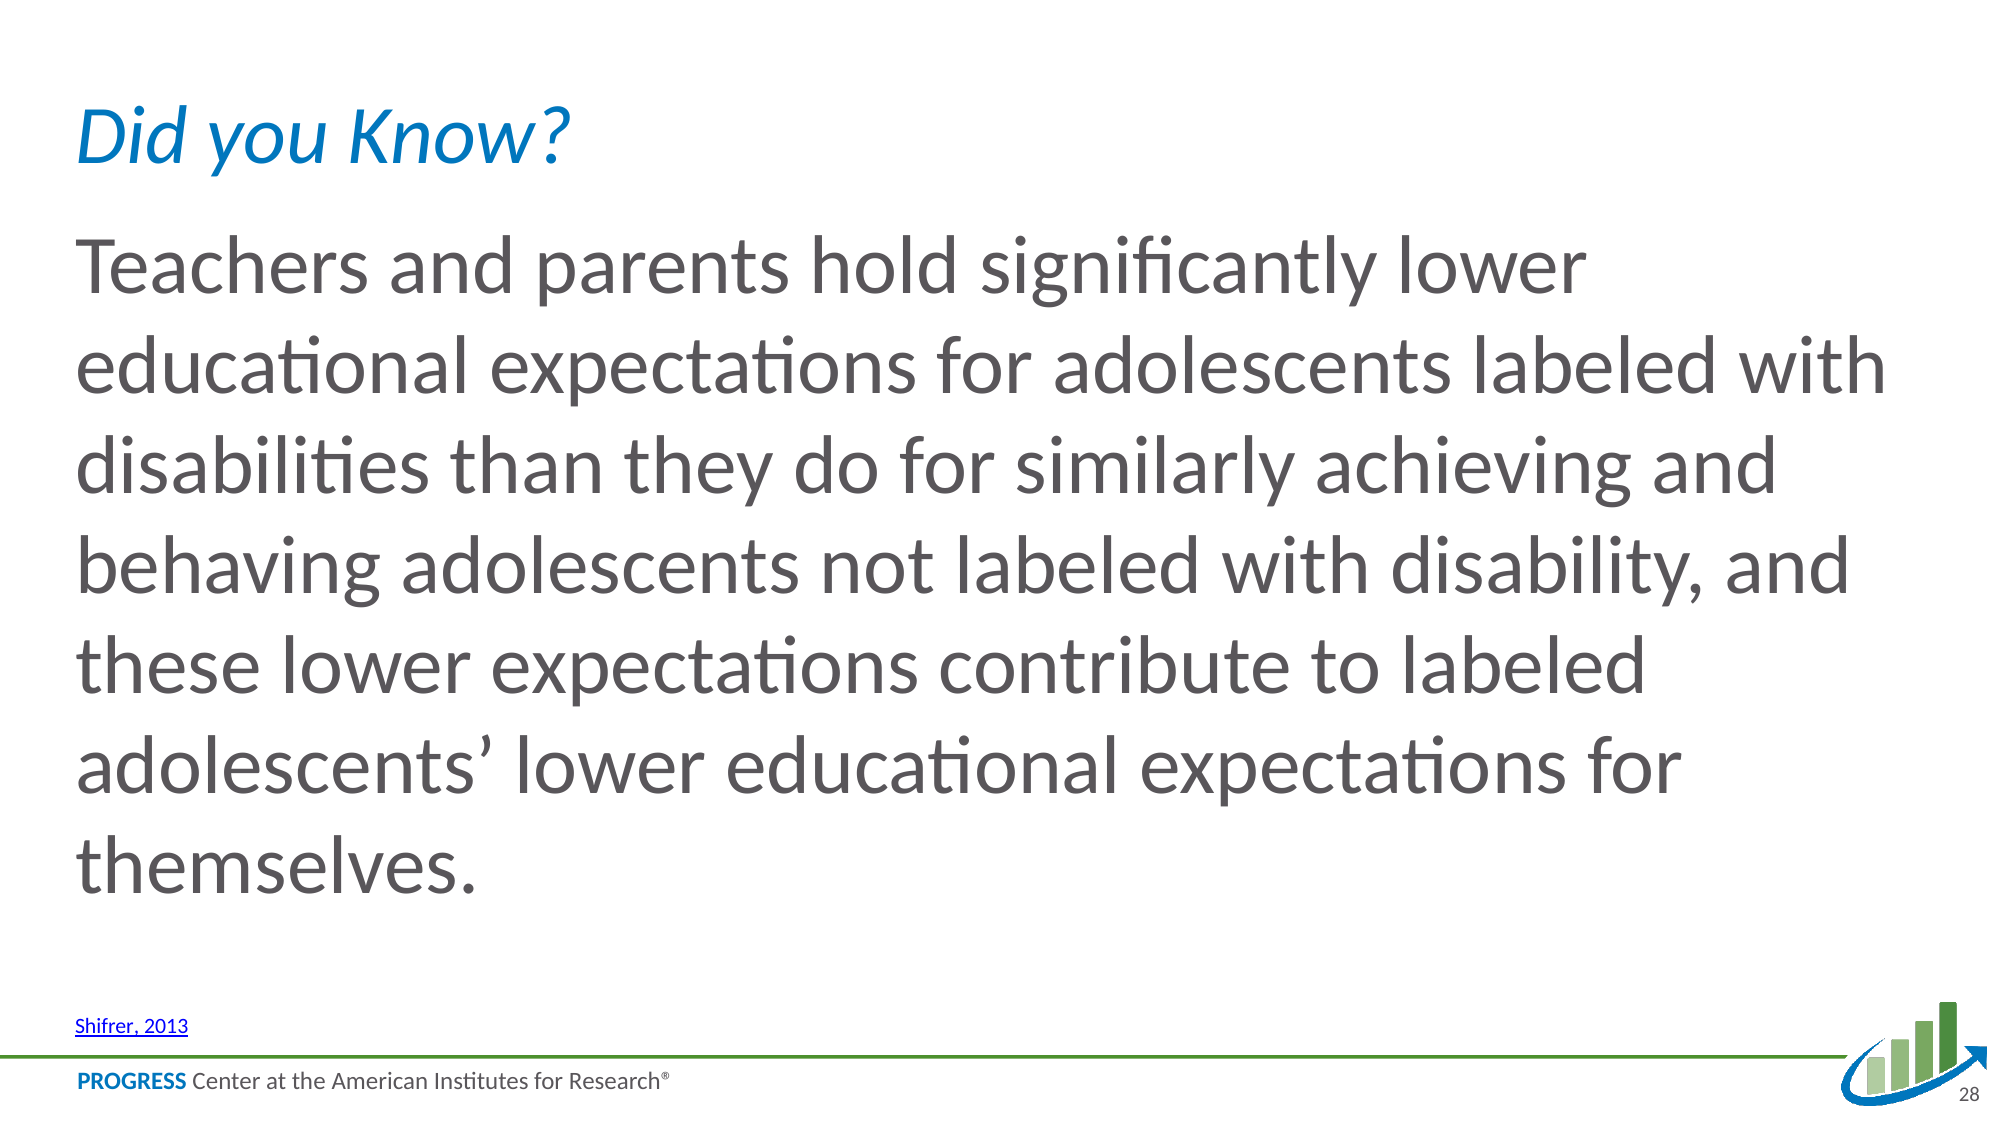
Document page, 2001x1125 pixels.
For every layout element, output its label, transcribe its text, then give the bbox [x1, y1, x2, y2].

picture [1841, 1002, 1987, 1106]
list Shifrer, 2013 [75, 1006, 1935, 1039]
slide_number 28 [1954, 1080, 1980, 1106]
list Teachers and parents hold significantly lower educational expectations for adolescents labeled with disabilities than they do for similarly achieving and behaving adolescents not labeled with disability, and these lower expectations contribute to labeled adolescents’ lower educational expectations for themselves. [75, 210, 1935, 1005]
title Did you Know? [75, 0, 1935, 182]
